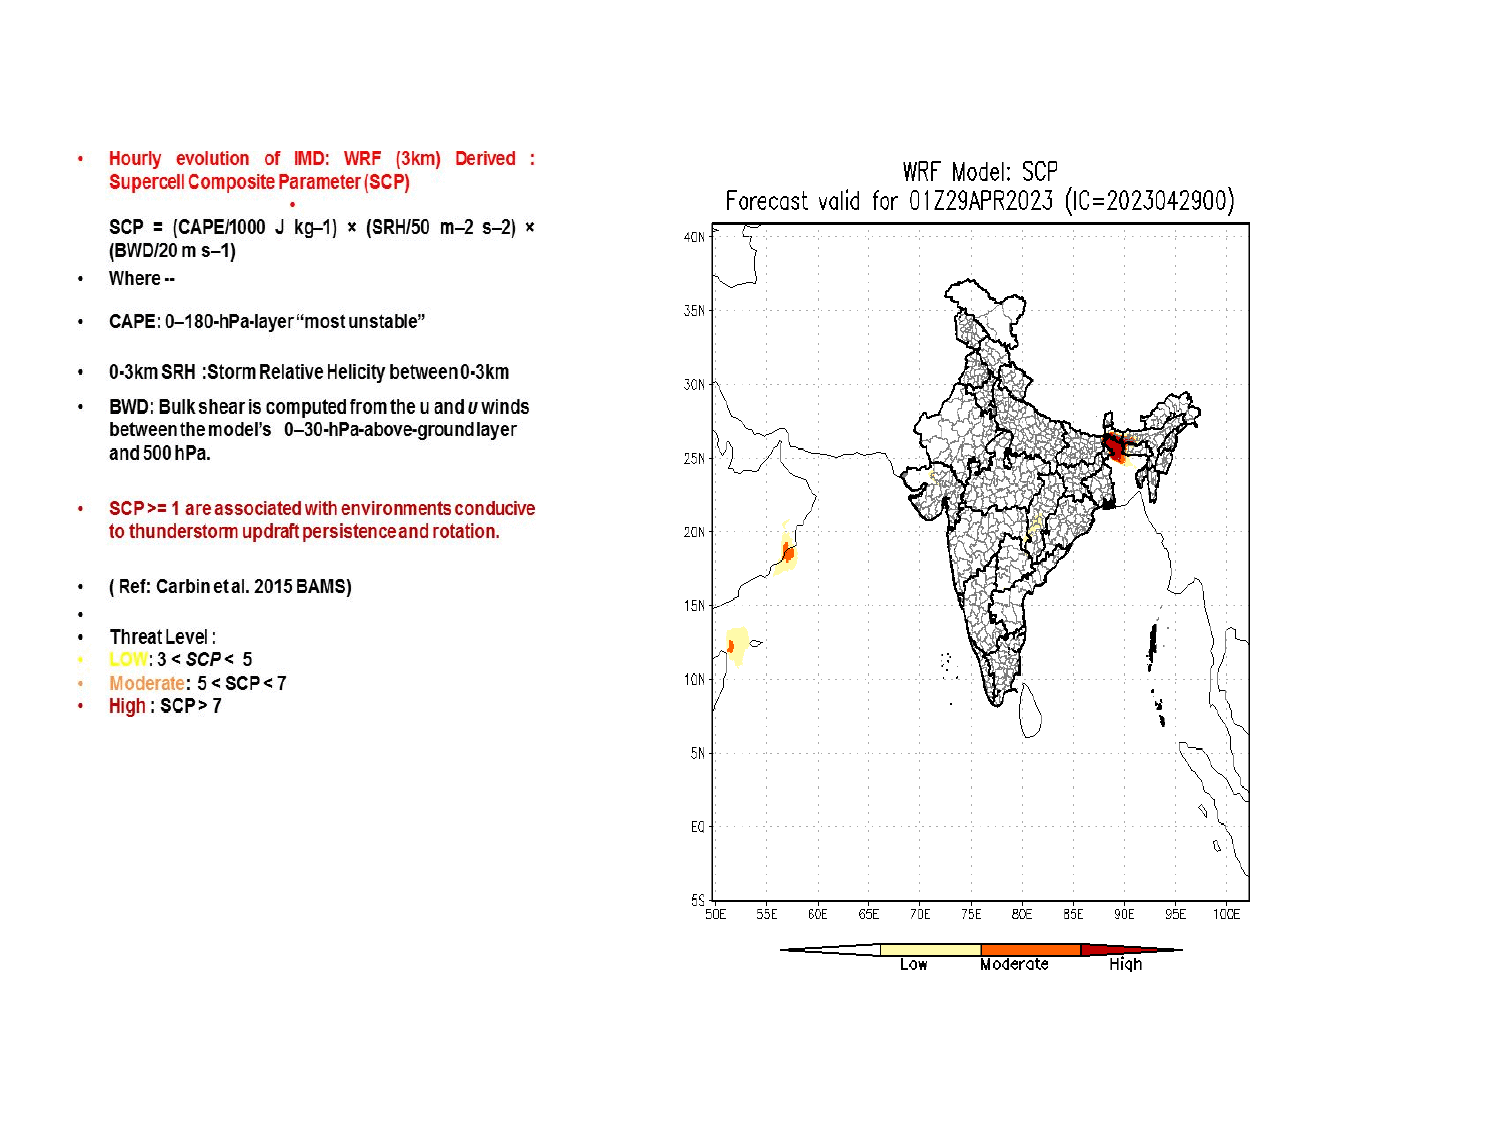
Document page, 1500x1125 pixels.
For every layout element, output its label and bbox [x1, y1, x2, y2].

picture [74, 149, 1426, 976]
